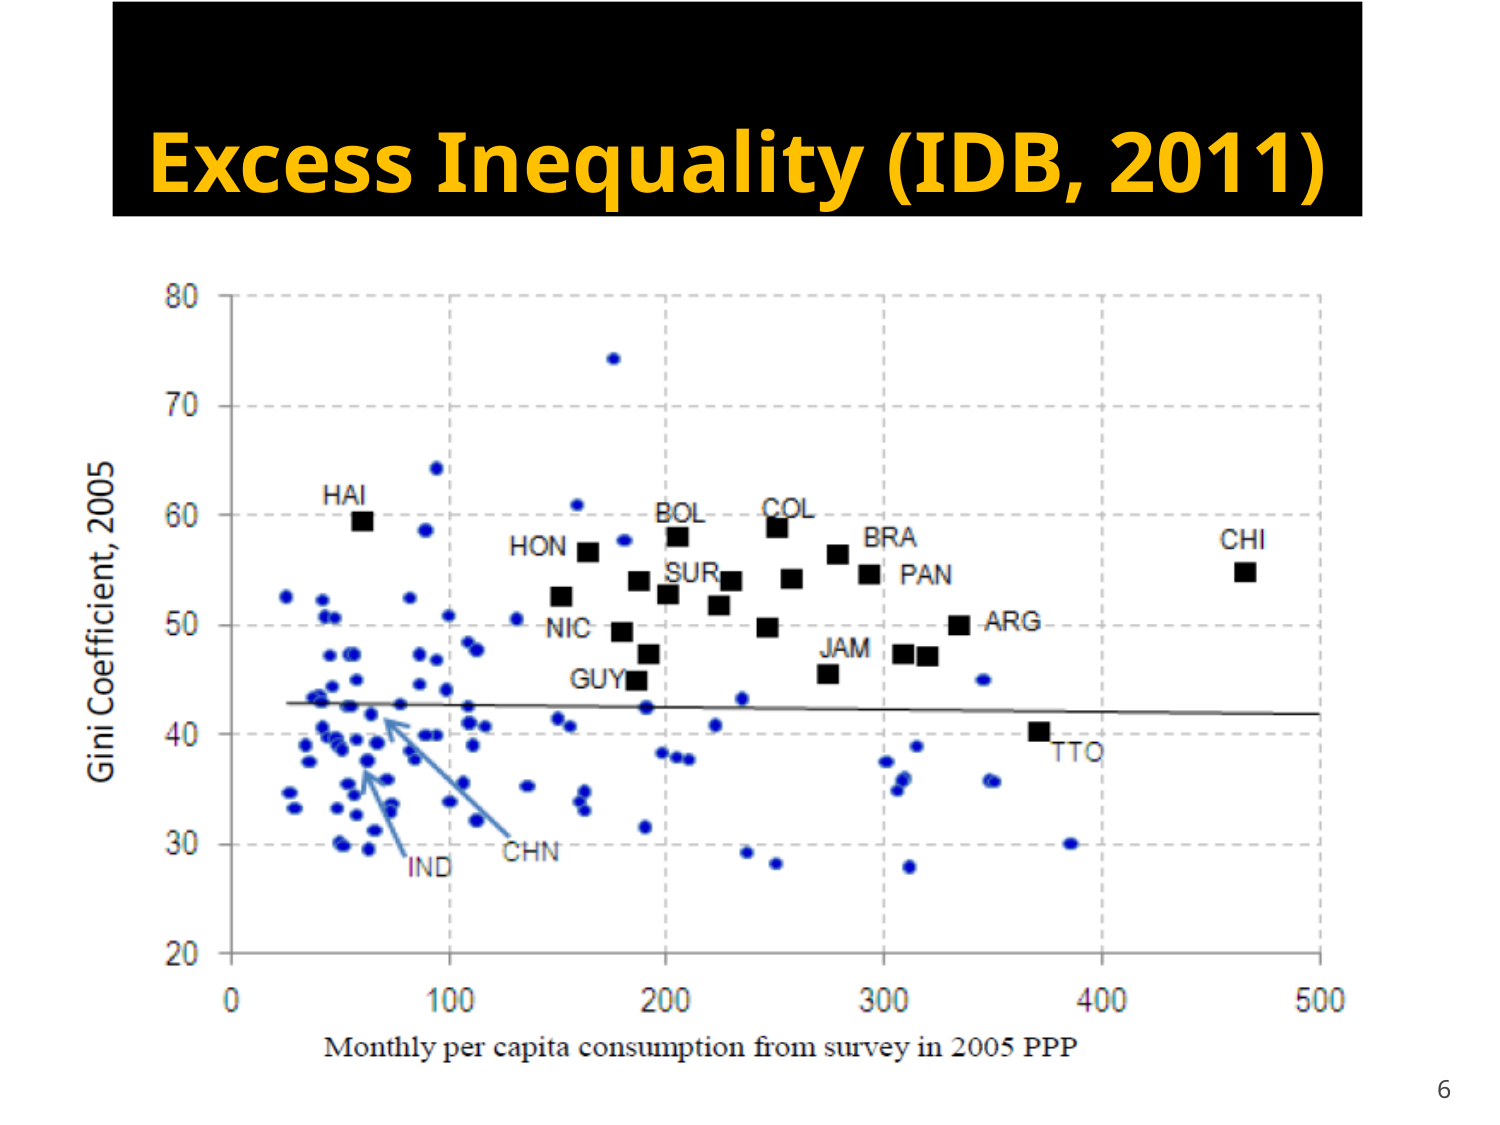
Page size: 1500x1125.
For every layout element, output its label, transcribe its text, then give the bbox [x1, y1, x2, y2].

picture [62, 274, 1363, 1066]
text_box Excess Inequality (IDB, 2011) [112, 1, 1363, 217]
slide_number 6 [1345, 1062, 1467, 1108]
